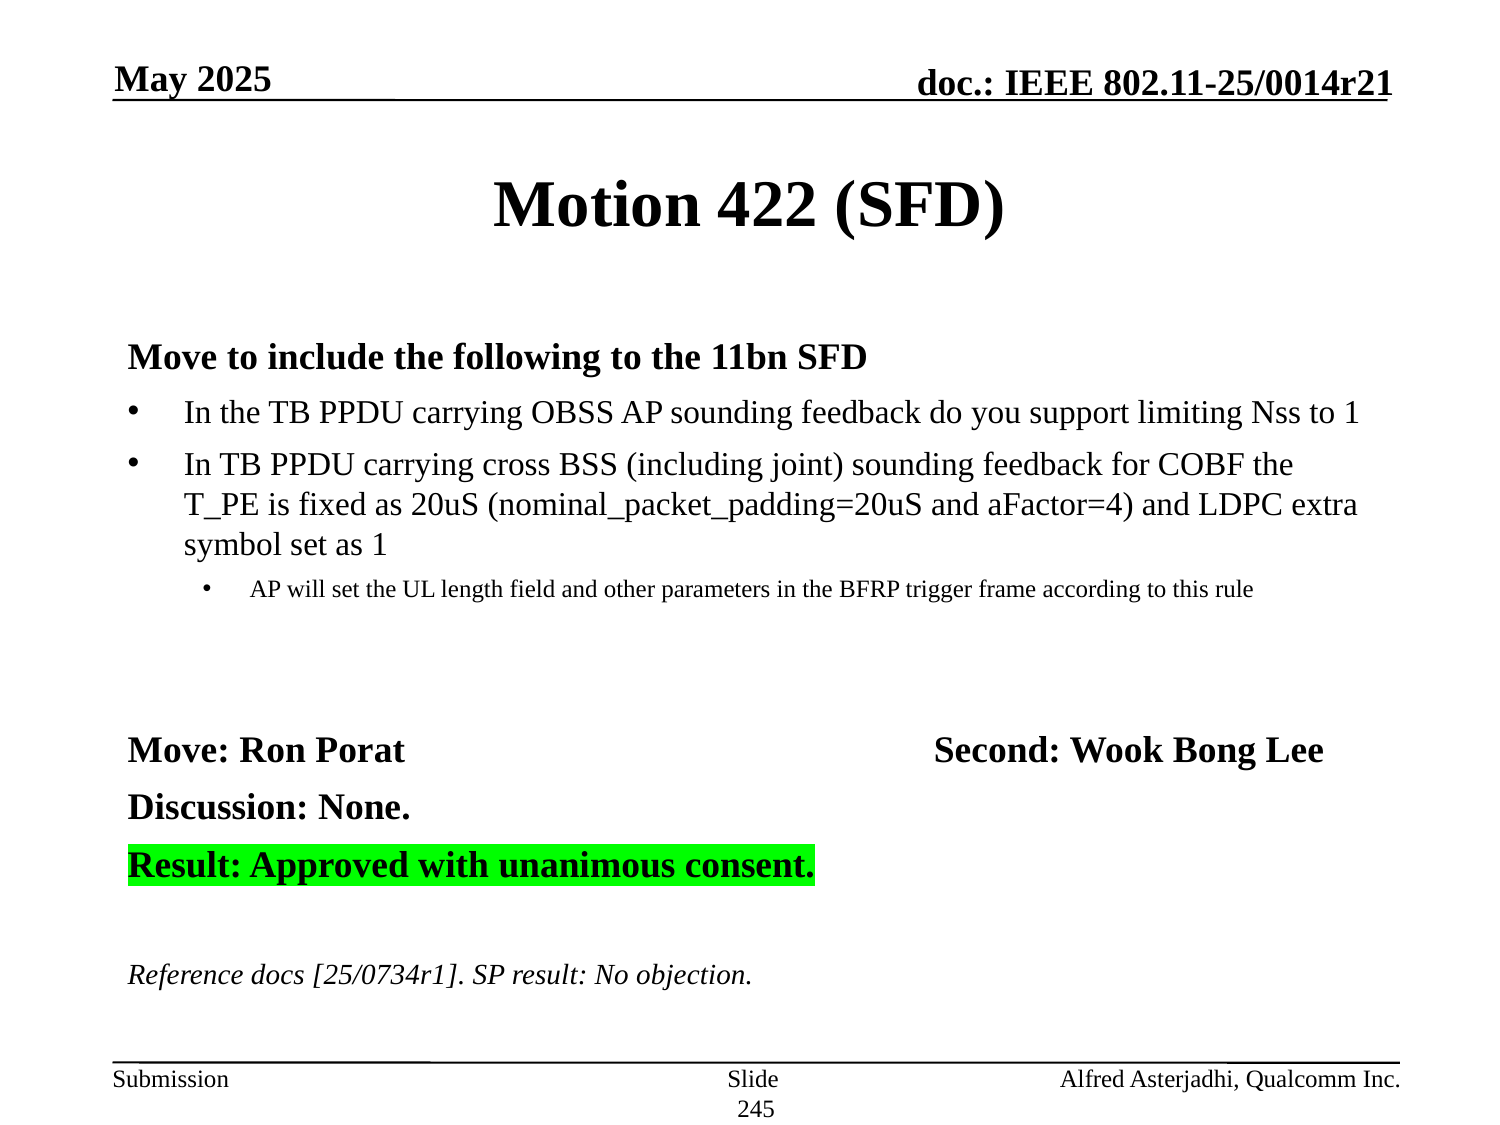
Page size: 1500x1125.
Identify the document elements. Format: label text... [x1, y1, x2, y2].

title Motion 422 (SFD) [112, 112, 1388, 288]
slide_number Slide 245 [712, 1061, 800, 1123]
list Move to include the following to the 11bn SFD In the TB PPDU carrying OBSS AP sounding feedback do you support limiting Nss to 1 In TB PPDU carrying cross BSS (including joint) sounding feedback for COBF the T_PE is fixed as 20uS (nominal_packet_padding=20uS and aFactor=4) and LDPC extra symbol set as 1 AP will set the UL length field and other parameters in the BFRP trigger frame according to this rule Move: Ron Porat Second: Wook Bong Lee Discussion: None. Result: Approved with unanimous consent. Reference docs [25/0734r1]. SP result: No objection. [112, 324, 1388, 1000]
footer Alfred Asterjadhi, Qualcomm Inc. [878, 1061, 1402, 1093]
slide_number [114, 54, 423, 100]
